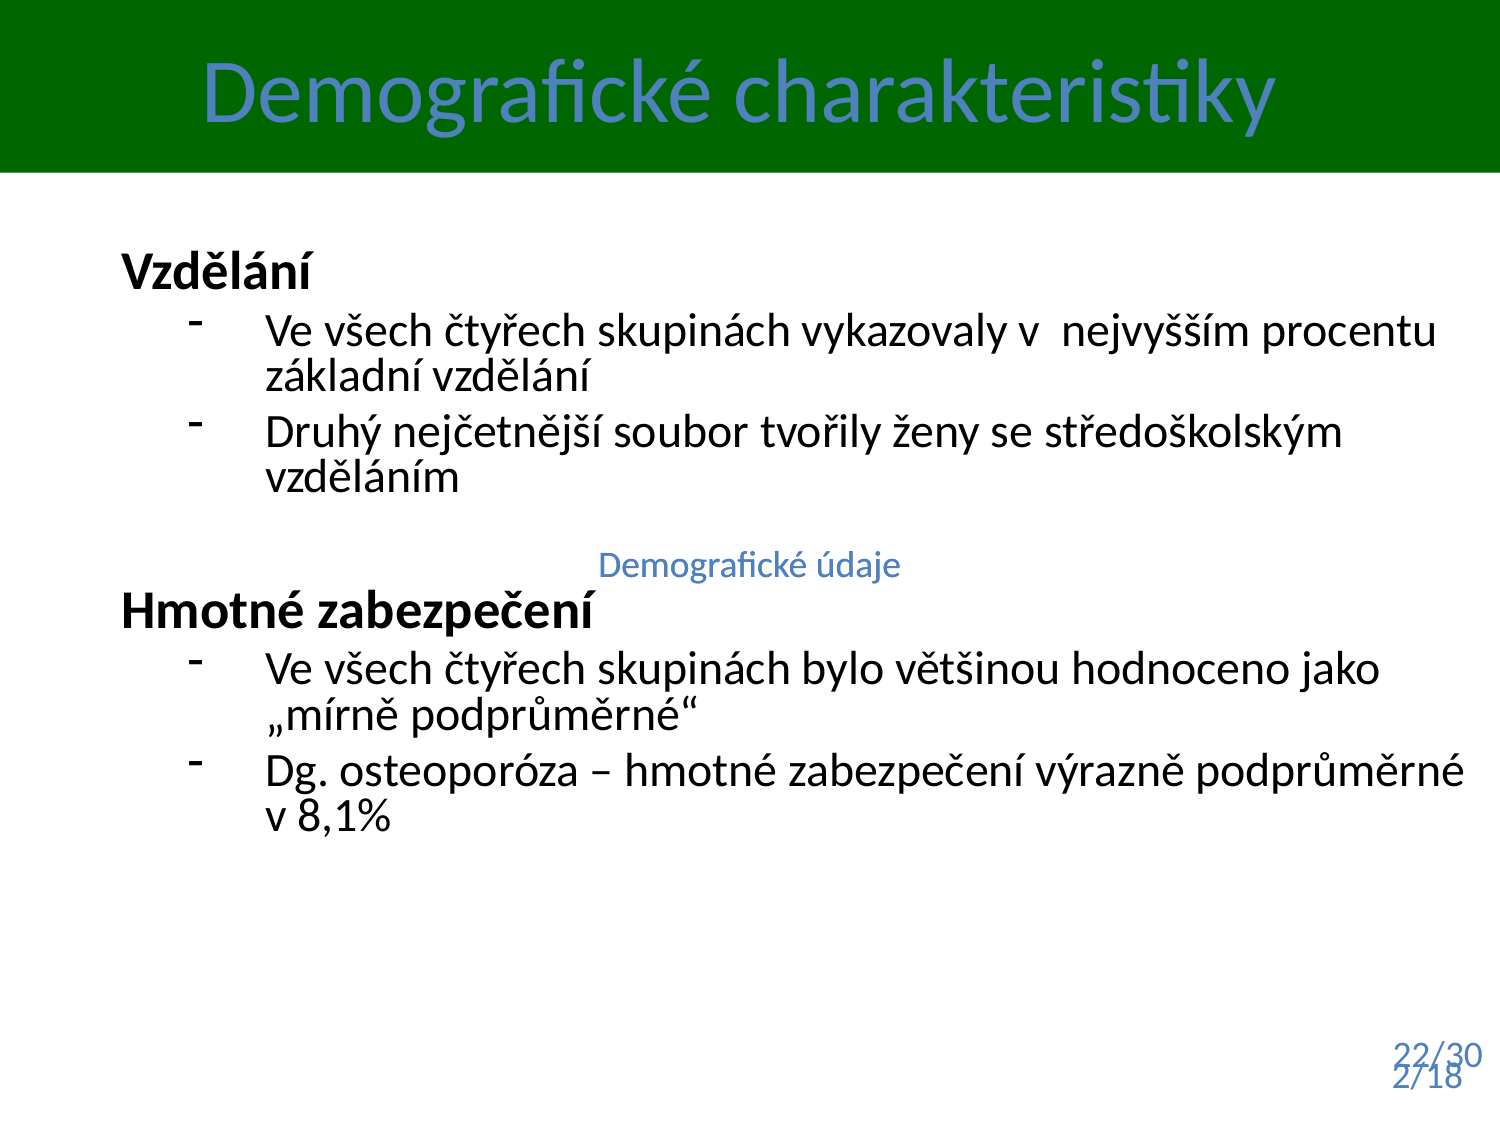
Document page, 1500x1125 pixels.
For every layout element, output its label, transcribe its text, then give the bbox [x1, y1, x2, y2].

text_box 22/30 [1377, 1023, 1498, 1083]
text_box Demografické údaje [583, 532, 917, 593]
text_box Demografické charakteristiky [0, 0, 1500, 173]
list Vzdělání Ve všech čtyřech skupinách vykazovaly v nejvyšším procentu základní vzdělání Druhý nejčetnější soubor tvořily ženy se středoškolským vzděláním Hmotné zabezpečení Ve všech čtyřech skupinách bylo většinou hodnoceno jako „mírně podprůměrné“ Dg. osteoporóza – hmotné zabezpečení výrazně podprůměrné v 8,1% [106, 196, 1500, 1000]
text_box 2/18 [1376, 1043, 1479, 1104]
